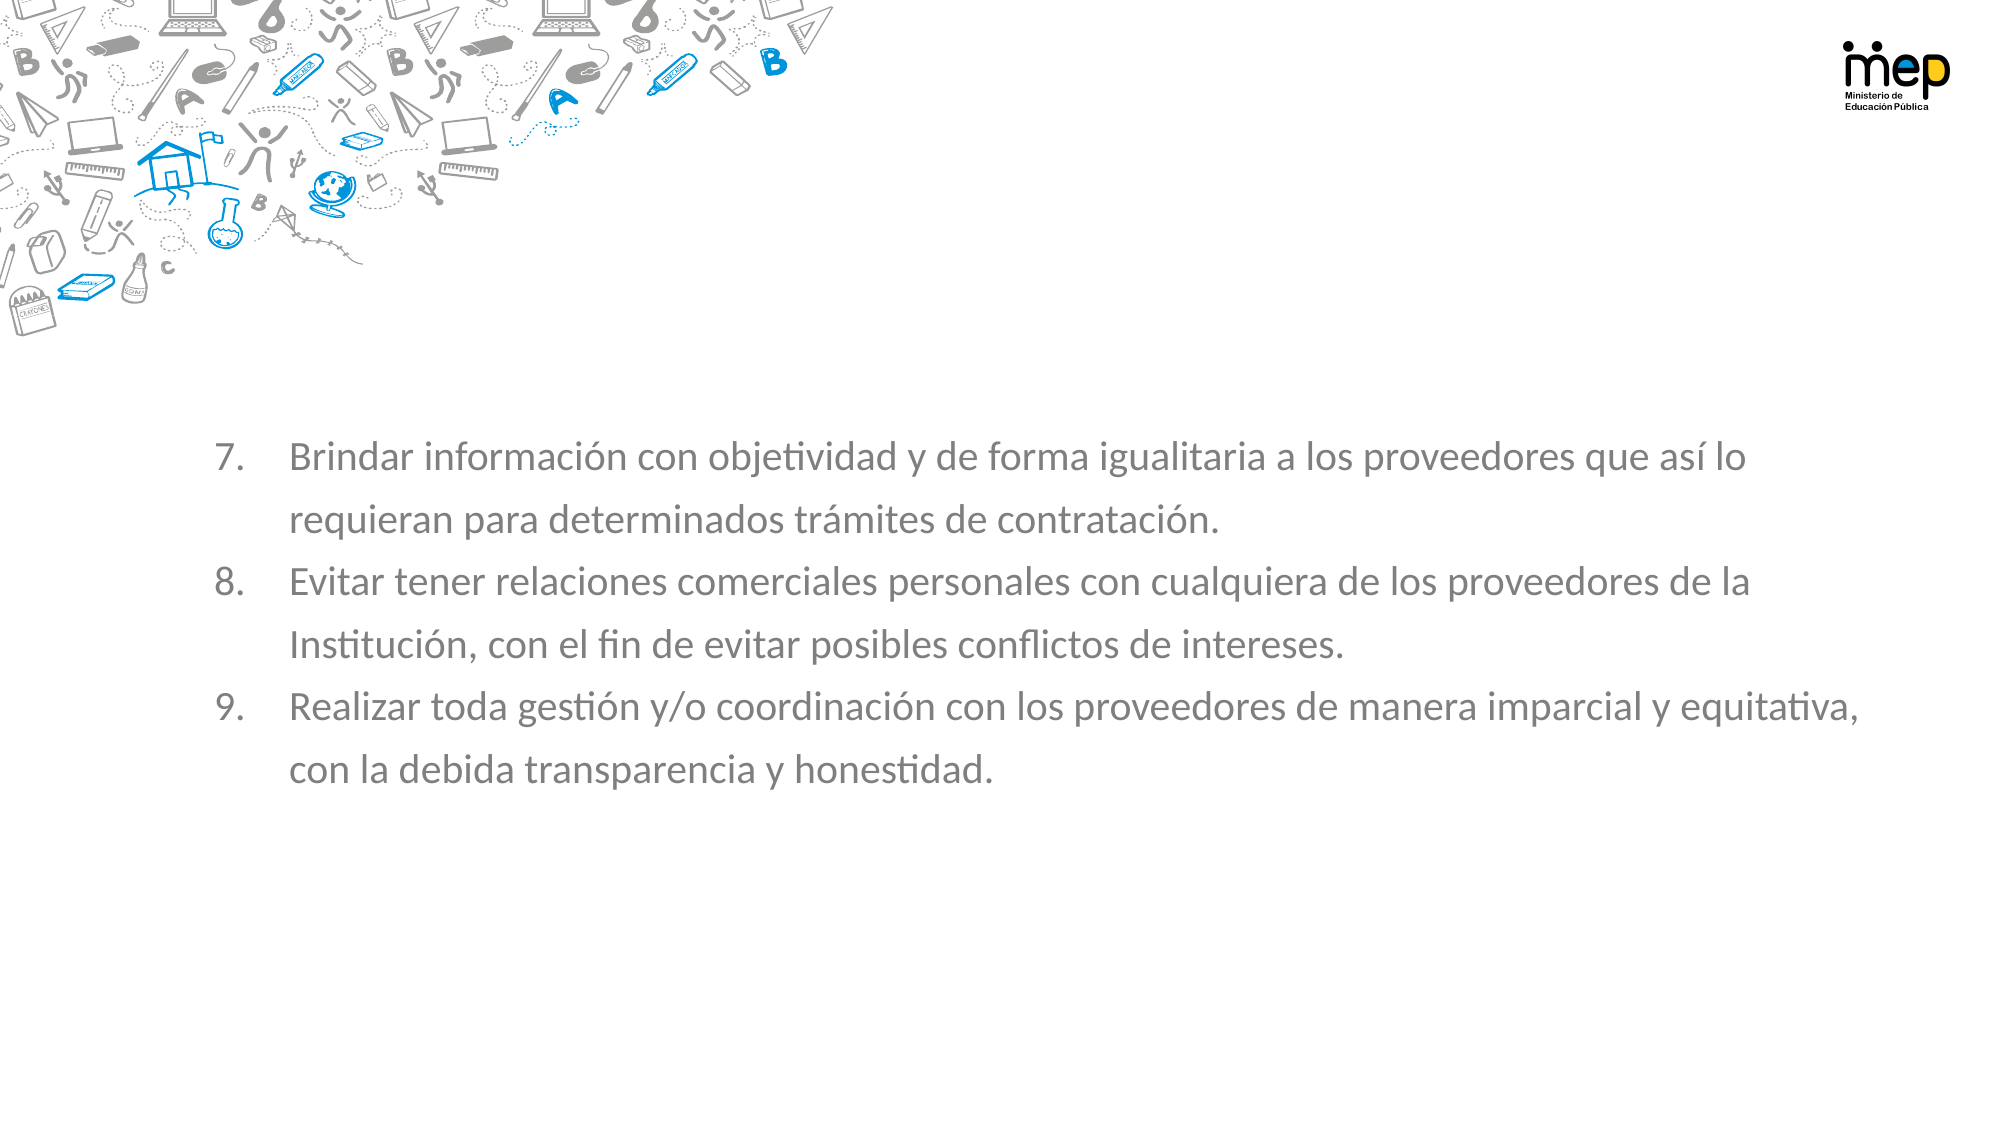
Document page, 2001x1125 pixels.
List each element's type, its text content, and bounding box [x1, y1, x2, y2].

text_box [0, 0, 1950, 337]
title Brindar información con objetividad y de forma igualitaria a los proveedores que así lo requieran para determinados trámites de contratación. Evitar tener relaciones comerciales personales con cualquiera de los proveedores de la Institución, con el fin de evitar posibles conflictos de intereses. Realizar toda gestión y/o coordinación con los proveedores de manera imparcial y equitativa, con la debida transparencia y honestidad. [199, 337, 1925, 872]
